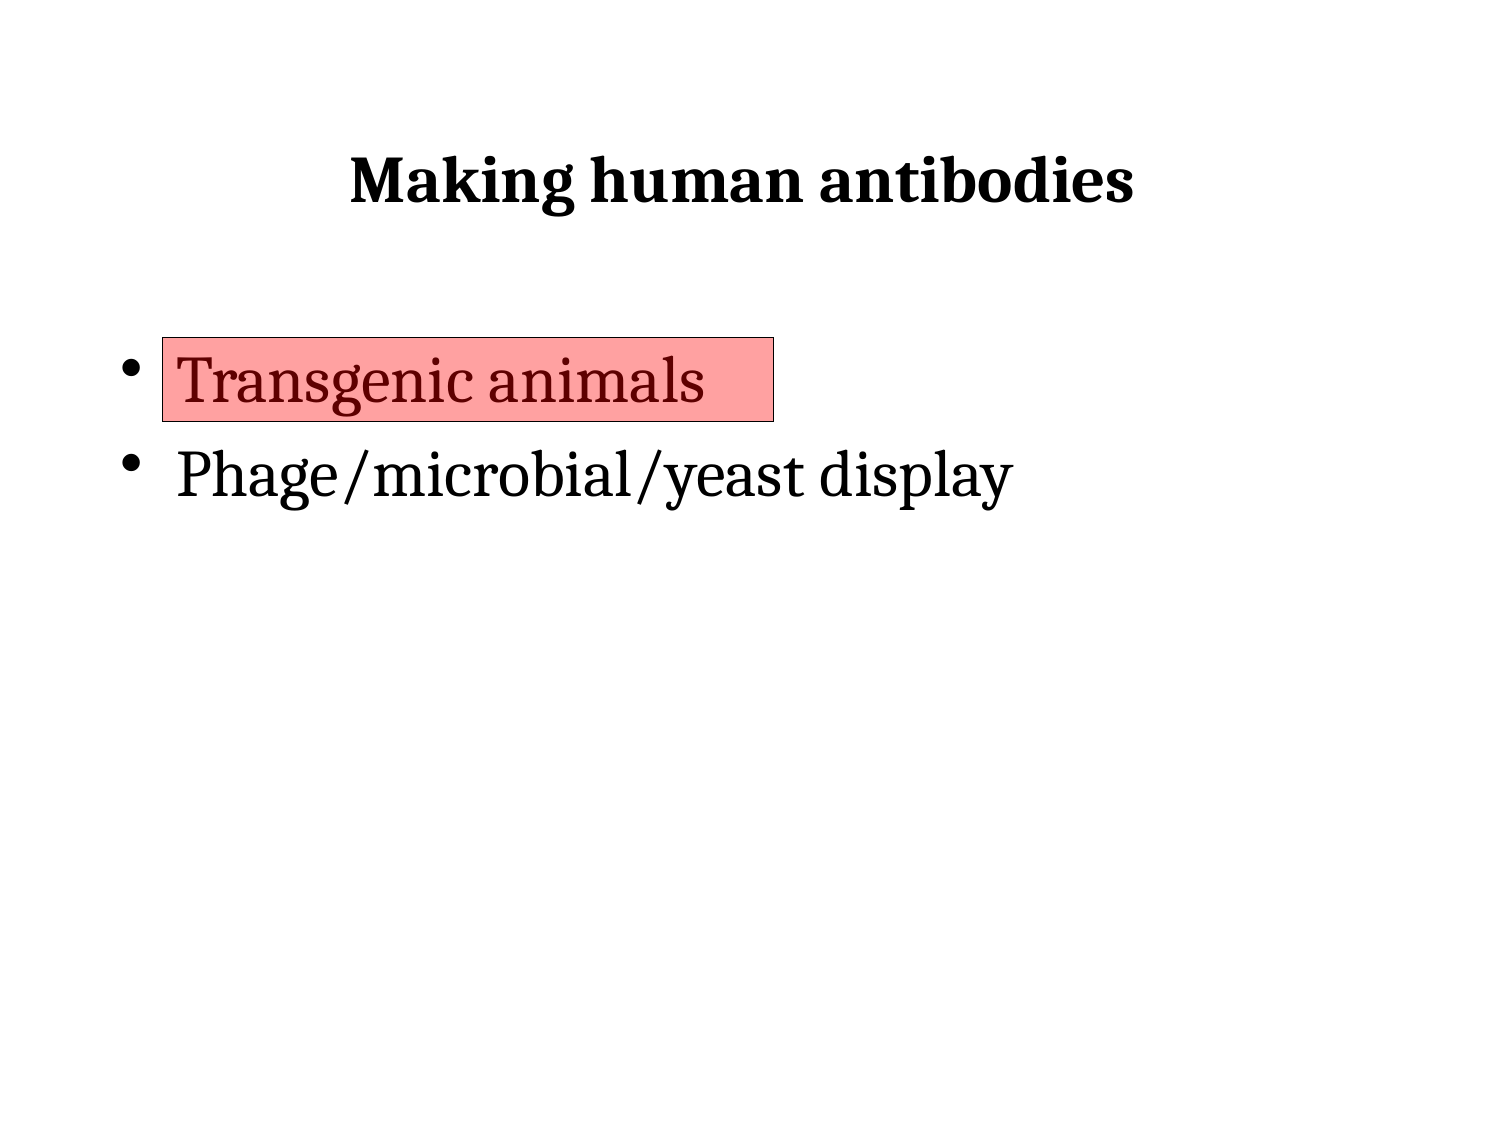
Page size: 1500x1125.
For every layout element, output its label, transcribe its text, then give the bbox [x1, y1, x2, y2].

title Making human antibodies [104, 81, 1381, 271]
text_box [162, 337, 774, 422]
list Transgenic animals Phage/microbial/yeast display [111, 327, 1388, 1004]
